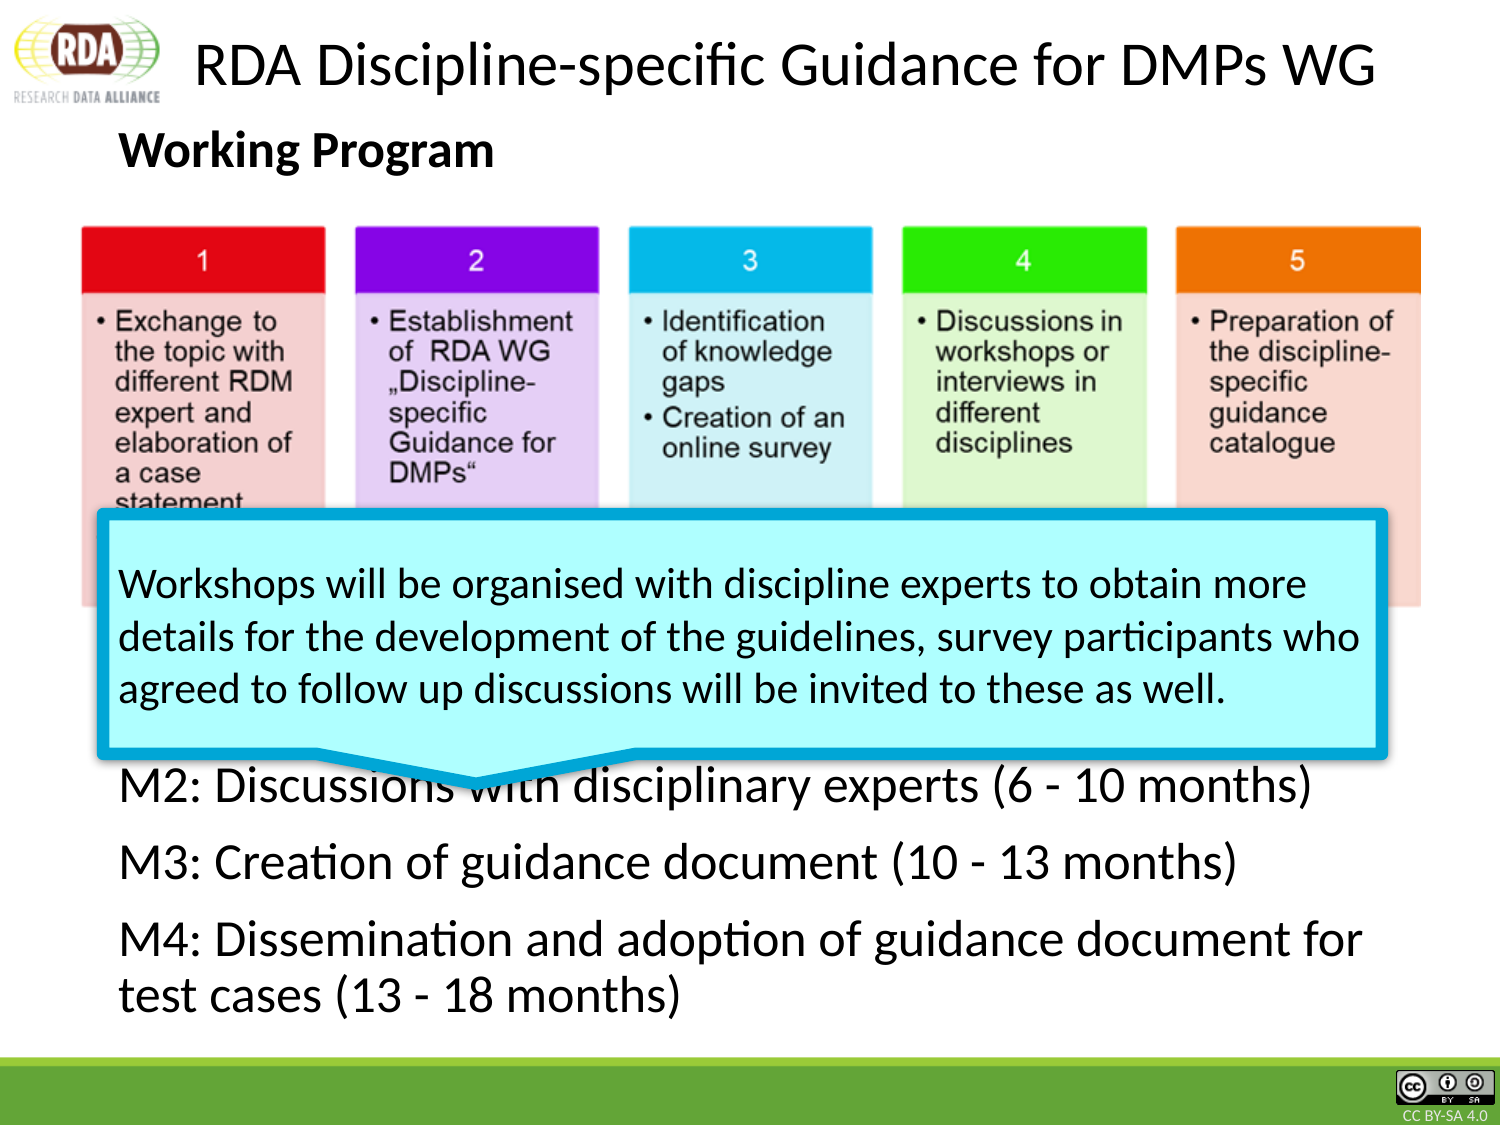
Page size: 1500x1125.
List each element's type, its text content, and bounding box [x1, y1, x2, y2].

list Working Program M1: Identification of What is Already Known, Knowledge Gaps, Overlaps and Additional Use Cases (0-6 months) M2: Discussions with disciplinary experts (6 - 10 months) M3: Creation of guidance document (10 - 13 months) M4: Dissemination and adoption of guidance document for test cases (13 - 18 months) [103, 629, 1397, 943]
title RDA Discipline-specific Guidance for DMPs WG [179, 0, 1397, 108]
text_box Workshops will be organised with discipline experts to obtain more details for the development of the guidelines, survey participants who agreed to follow up discussions will be invited to these as well. [103, 629, 1382, 784]
picture [0, 0, 1500, 1125]
list Working Program M1: Identification of What is Already Known, Knowledge Gaps, Overlaps and Additional Use Cases (0-6 months) M2: Discussions with disciplinary experts (6 - 10 months) M3: Creation of guidance document (10 - 13 months) M4: Dissemination and adoption of guidance document for test cases (13 - 18 months) [103, 108, 1397, 208]
